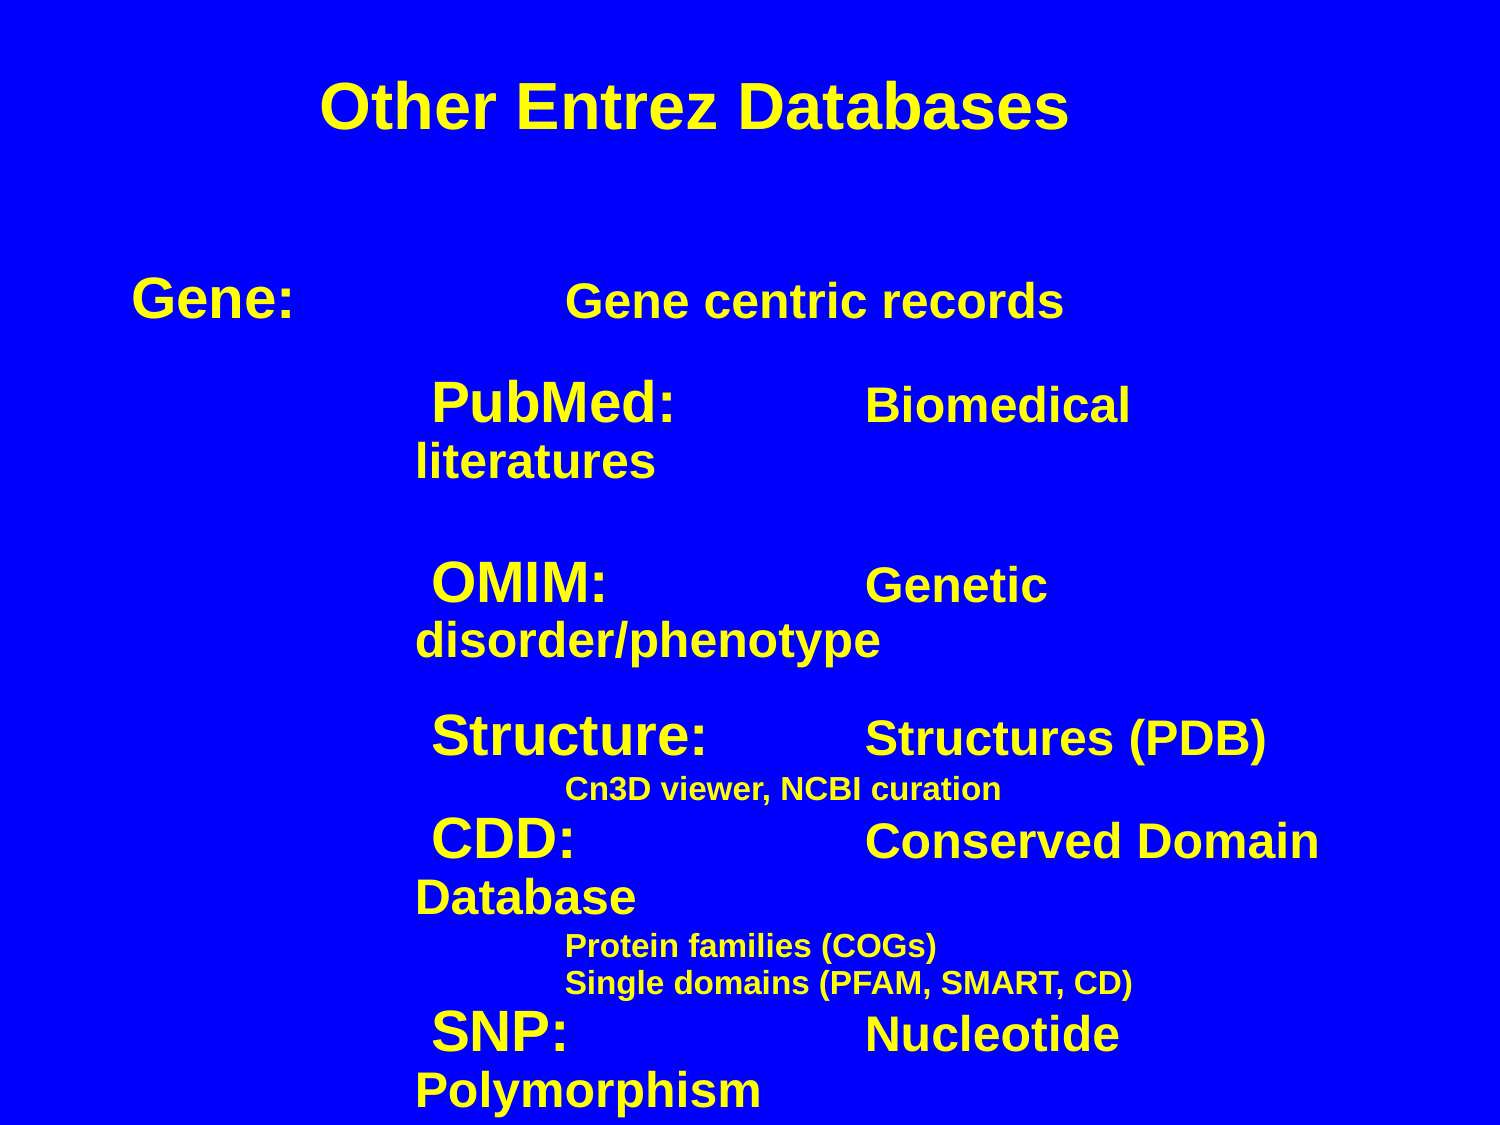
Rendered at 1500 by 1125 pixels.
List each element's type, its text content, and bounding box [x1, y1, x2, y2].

text_box Other Entrez Databases [252, 31, 1139, 174]
text_box Gene: Gene centric records PubMed: Biomedical literatures OMIM: Genetic disorder/phenotype Structure: Structures (PDB) Cn3D viewer, NCBI curation CDD: Conserved Domain Database Protein families (COGs) Single domains (PFAM, SMART, CD) SNP: Nucleotide Polymorphism [99, 261, 1400, 1125]
